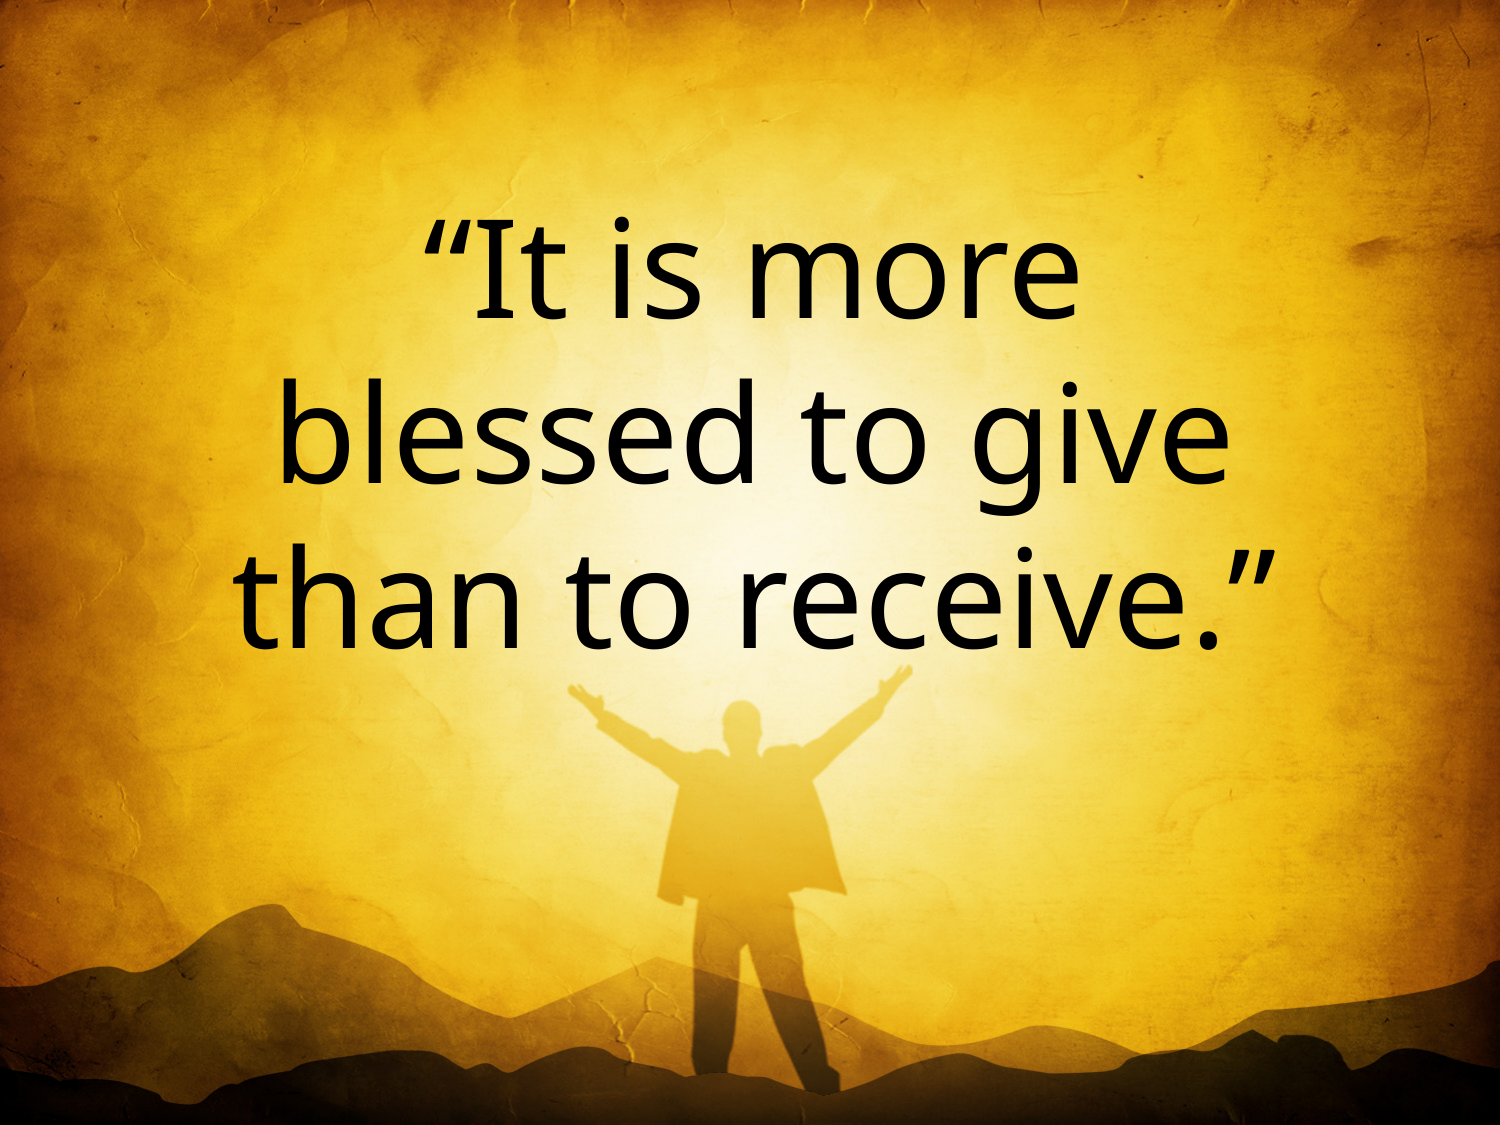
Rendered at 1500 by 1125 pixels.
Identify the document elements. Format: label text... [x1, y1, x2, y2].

picture [0, 0, 1500, 1125]
list “It is more blessed to give than to receive.” [146, 399, 1363, 457]
